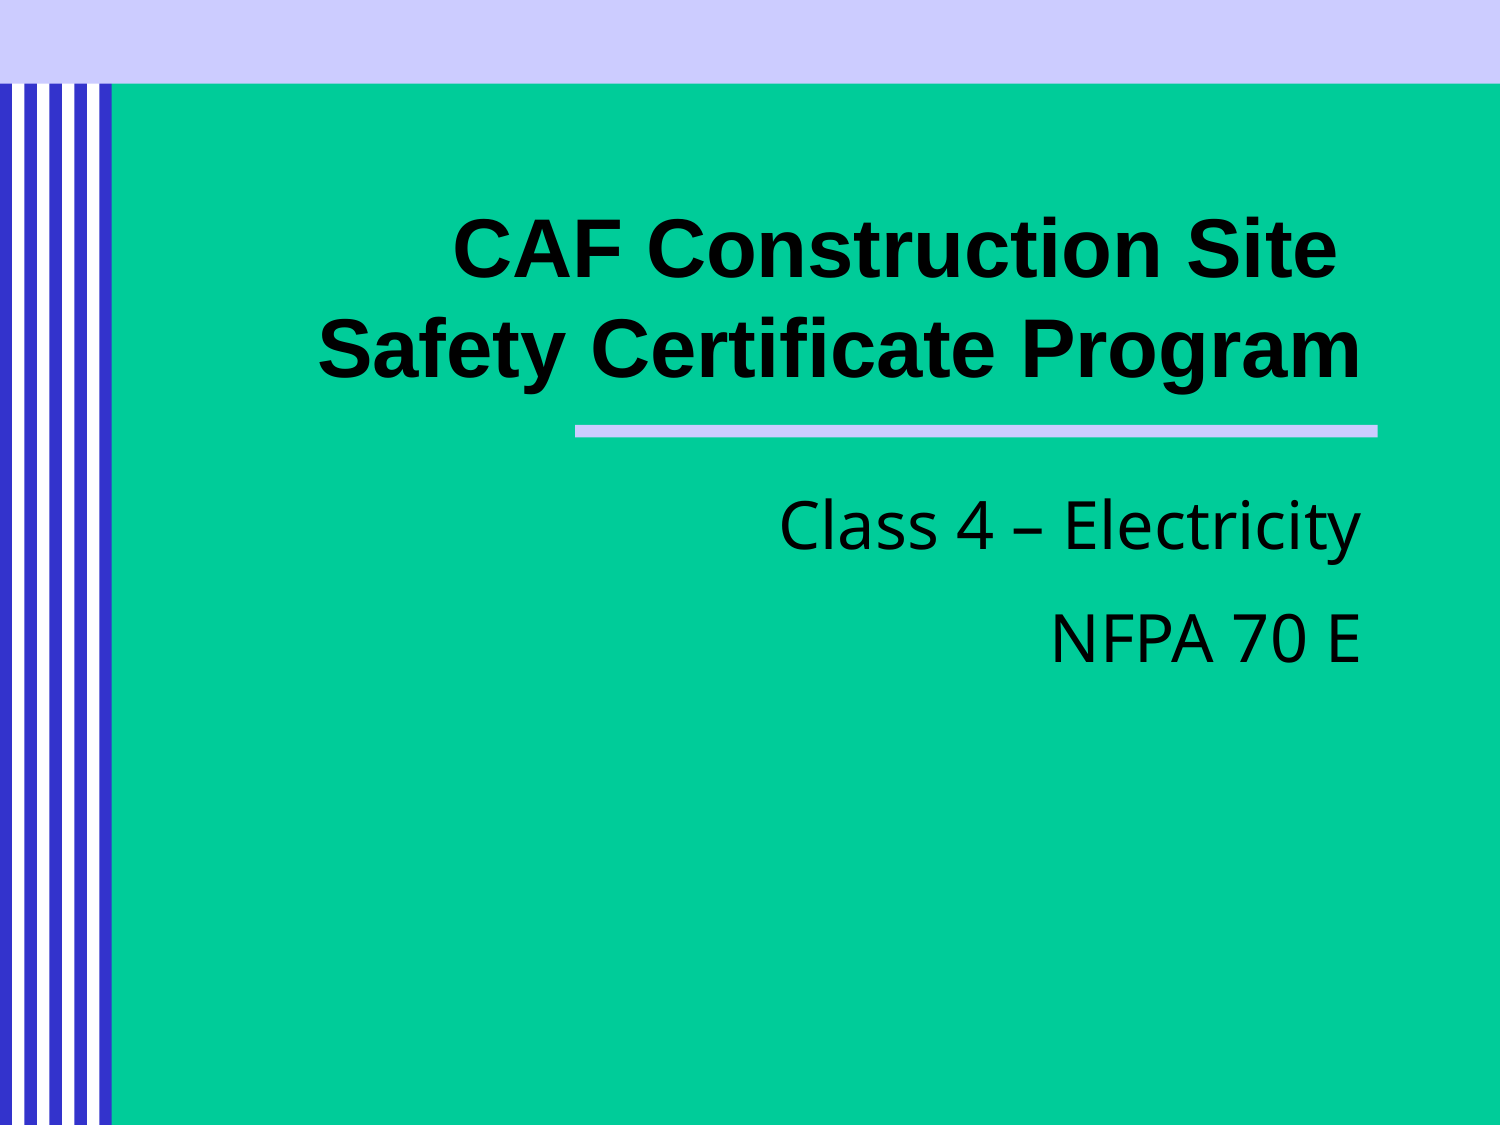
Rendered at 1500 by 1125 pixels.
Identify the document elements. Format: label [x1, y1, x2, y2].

text_box [0, 0, 1500, 1125]
